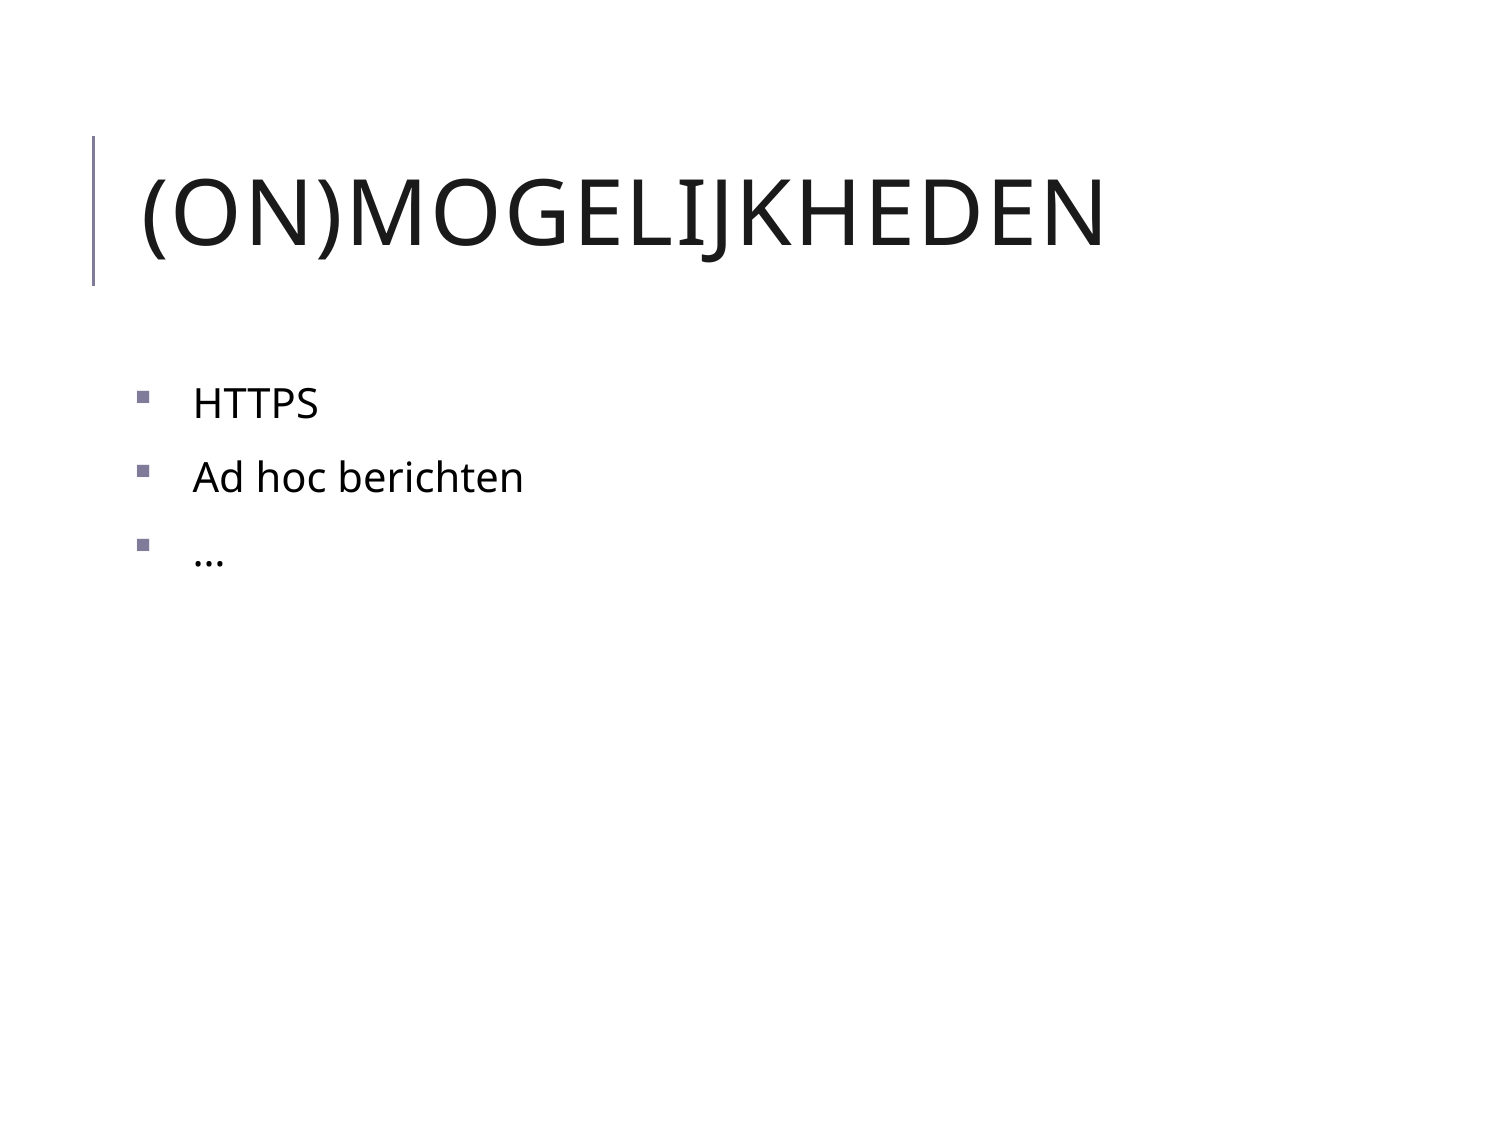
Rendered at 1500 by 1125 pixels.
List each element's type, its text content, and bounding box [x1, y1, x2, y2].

list HTTPS Ad hoc berichten … [126, 375, 1322, 1035]
title (on)mogelijkheden [126, 96, 1322, 342]
